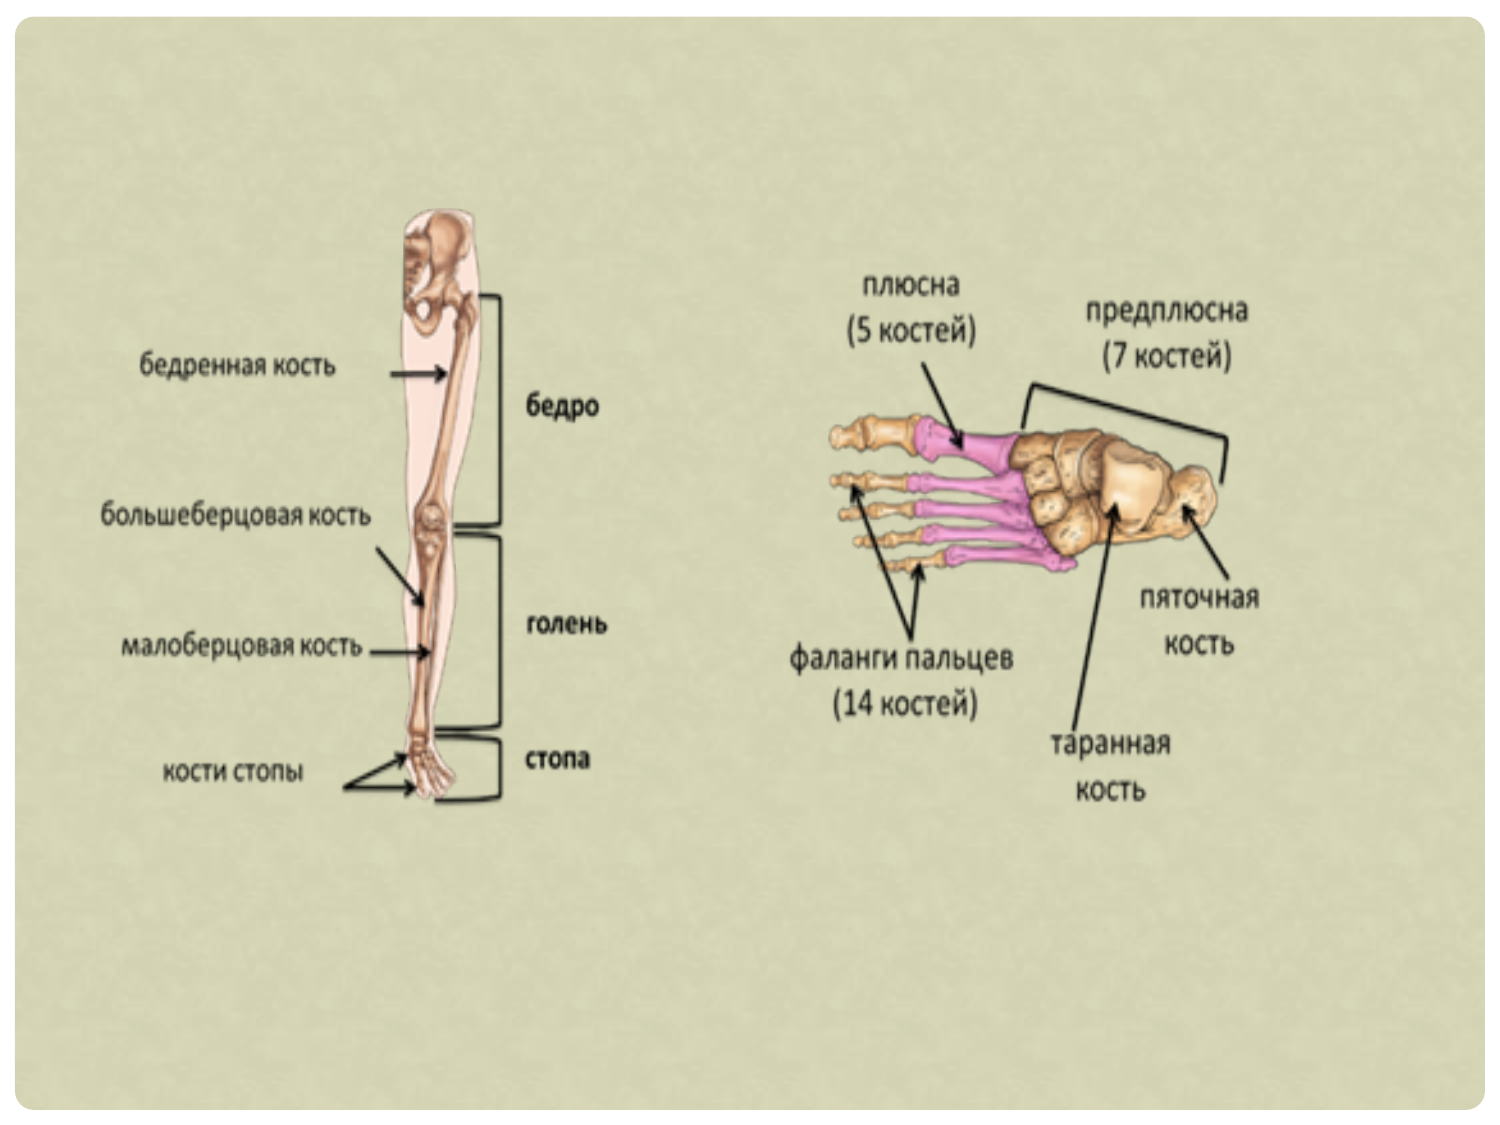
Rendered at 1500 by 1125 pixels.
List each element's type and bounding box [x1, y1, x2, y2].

picture [41, 207, 1448, 835]
